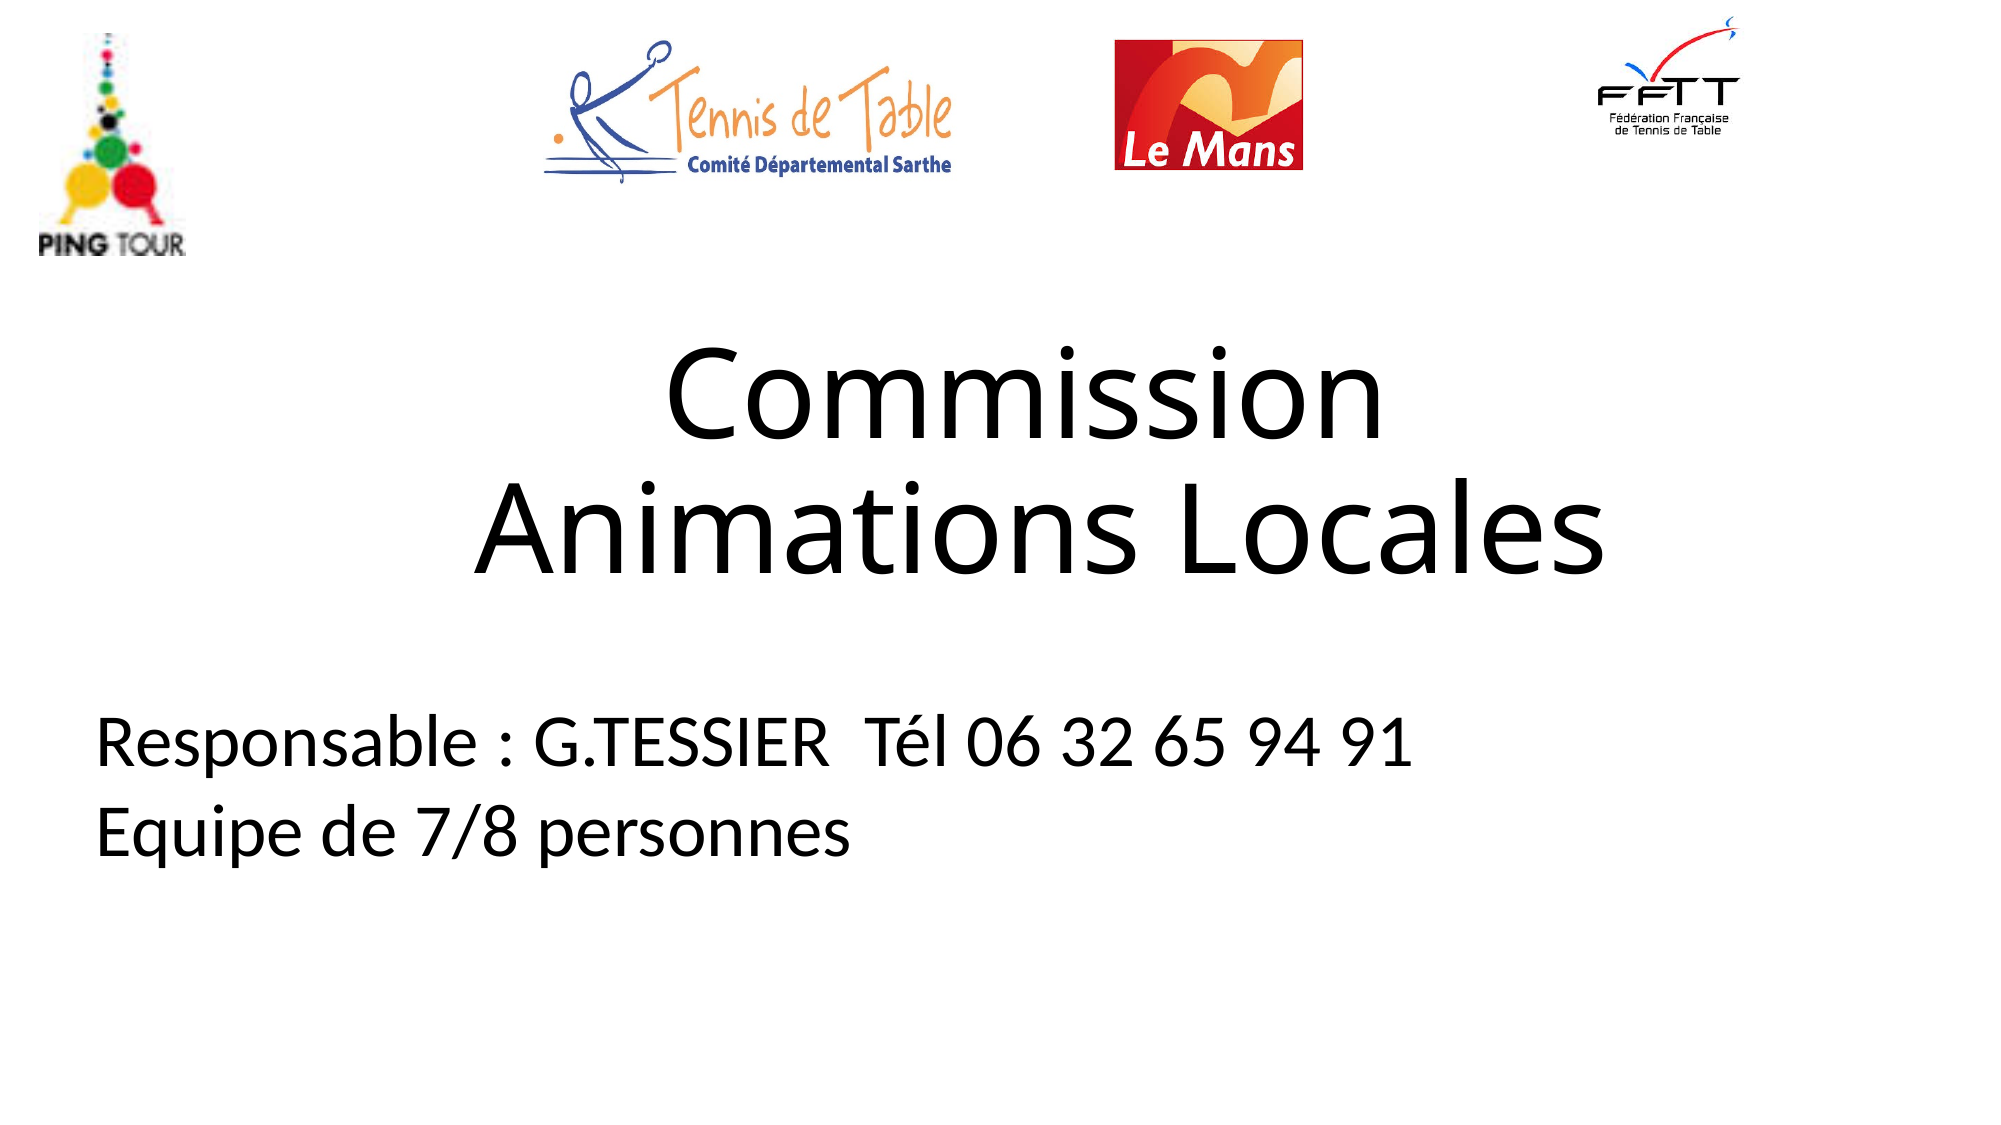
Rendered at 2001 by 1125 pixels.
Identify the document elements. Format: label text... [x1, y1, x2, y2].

picture [531, 38, 963, 186]
text_box Responsable : G.TESSIER Tél 06 32 65 94 91 Equipe de 7/8 personnes [80, 683, 1905, 879]
picture [1574, 16, 1771, 144]
picture [39, 33, 186, 256]
title Commission Animations Locales [55, 331, 2000, 608]
picture [1113, 38, 1304, 171]
